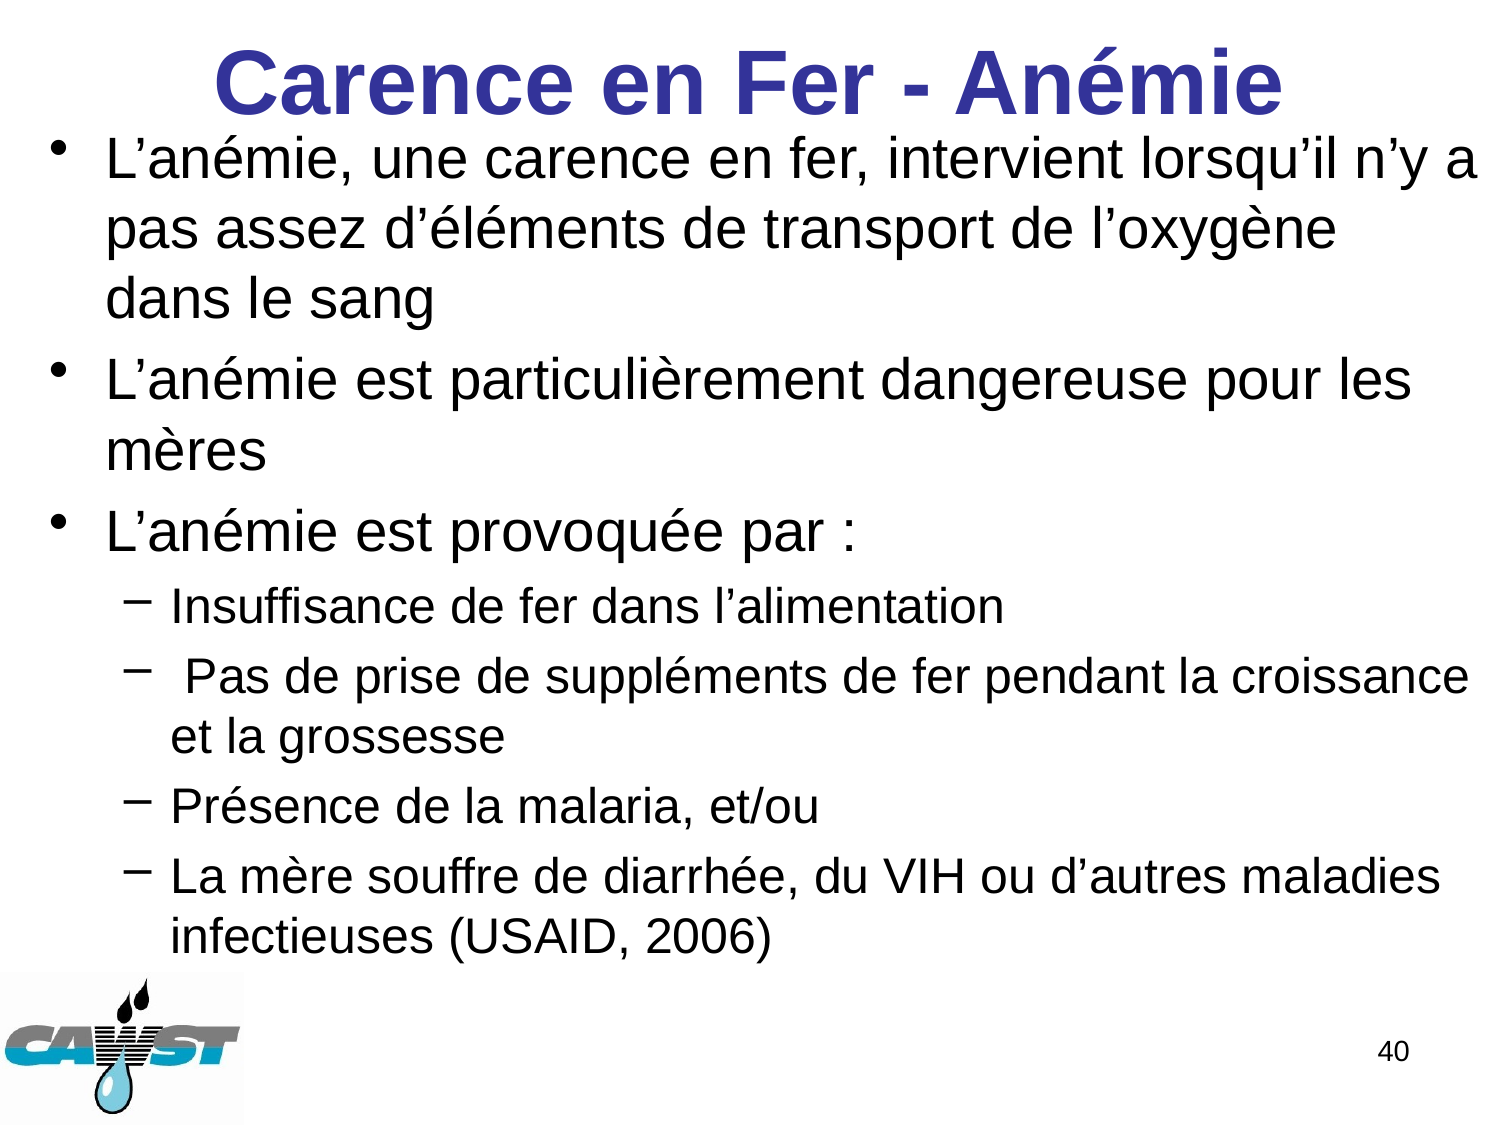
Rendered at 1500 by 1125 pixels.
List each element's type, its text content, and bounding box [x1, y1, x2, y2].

list L’anémie, une carence en fer, intervient lorsqu’il n’y a pas assez d’éléments de transport de l’oxygène dans le sang L’anémie est particulièrement dangereuse pour les mères L’anémie est provoquée par : Insuffisance de fer dans l’alimentation Pas de prise de suppléments de fer pendant la croissance et la grossesse Présence de la malaria, et/ou La mère souffre de diarrhée, du VIH ou d’autres maladies infectieuses (USAID, 2006) [33, 112, 1497, 1049]
slide_number 40 [1074, 1024, 1425, 1103]
picture [0, 972, 245, 1125]
title Carence en Fer - Anémie [112, 3, 1388, 112]
